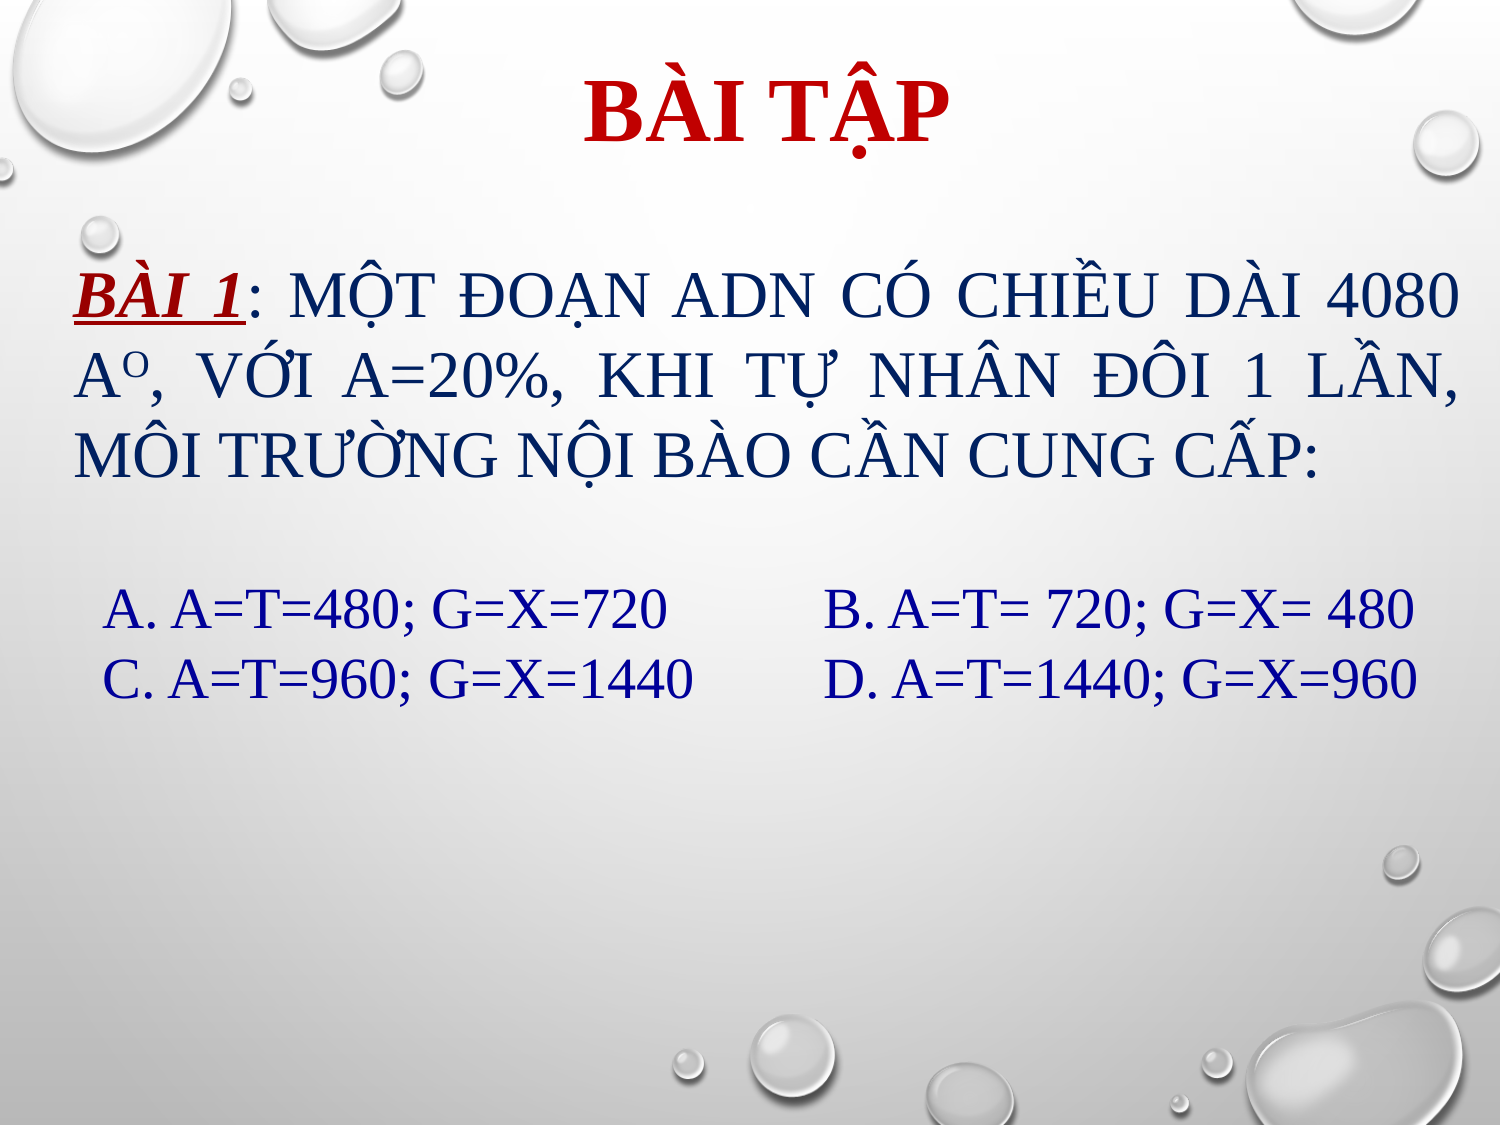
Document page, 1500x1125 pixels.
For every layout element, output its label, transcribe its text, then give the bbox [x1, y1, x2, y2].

text_box Bài tập [430, 42, 1105, 168]
picture [0, 0, 1500, 1125]
text_box Bài 1: Một đoạn ADN có chiều dài 4080 Ao, với A=20%, khi tự nhân đôi 1 lần, môi trường nội bào cần cung cấp: A. A=T=480; G=X=720 B. A=T= 720; G=X= 480 C. A=T=960; G=X=1440 D. A=T=1440; G=X=960 [58, 243, 1477, 718]
